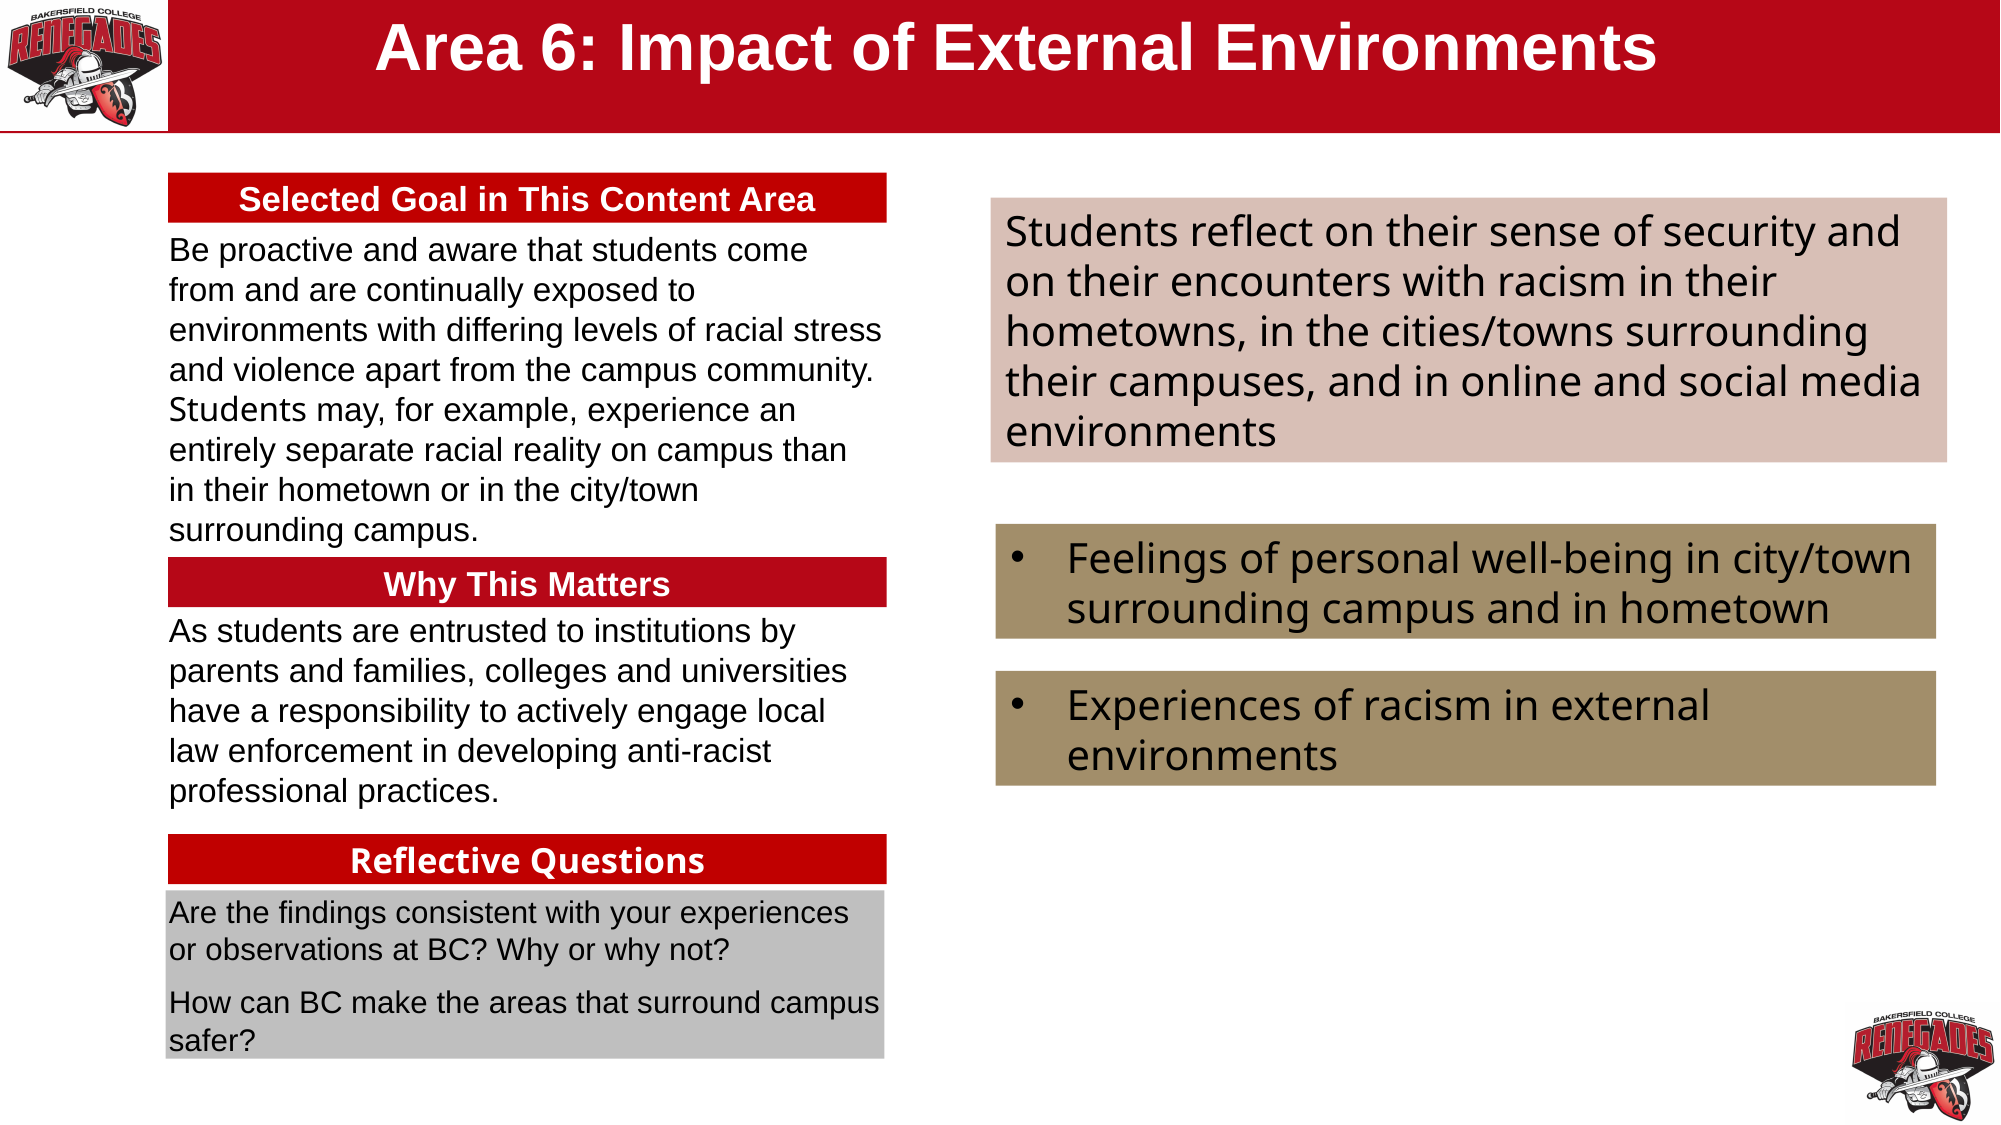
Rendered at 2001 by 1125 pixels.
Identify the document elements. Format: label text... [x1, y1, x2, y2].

text_box Why This Matters [168, 557, 887, 608]
text_box As students are entrusted to institutions by parents and families, colleges and universities have a responsibility to actively engage local law enforcement in developing anti-racist professional practices. [165, 607, 885, 811]
picture [0, 0, 168, 131]
text_box Be proactive and aware that students come from and are continually exposed to environments with differing levels of racial stress and violence apart from the campus community. Students may, for example, experience an entirely separate racial reality on campus than in their hometown or in the city/town surrounding campus. [165, 227, 887, 550]
text_box Area 6: Impact of External Environments [342, 3, 1691, 121]
text_box Are the findings consistent with your experiences or observations at BC? Why or why not? How can BC make the areas that surround campus safer? [165, 890, 885, 1059]
text_box Experiences of racism in external environments [995, 670, 1937, 786]
text_box Selected Goal in This Content Area [168, 172, 887, 223]
text_box Students reflect on their sense of security and on their encounters with racism in their hometowns, in the cities/towns surrounding their campuses, and in online and social media environments [990, 197, 1948, 463]
picture [1845, 1002, 2000, 1125]
text_box Reflective Questions [168, 834, 887, 885]
text_box Feelings of personal well-being in city/town surrounding campus and in hometown [995, 523, 1937, 639]
text_box [0, 0, 2000, 134]
